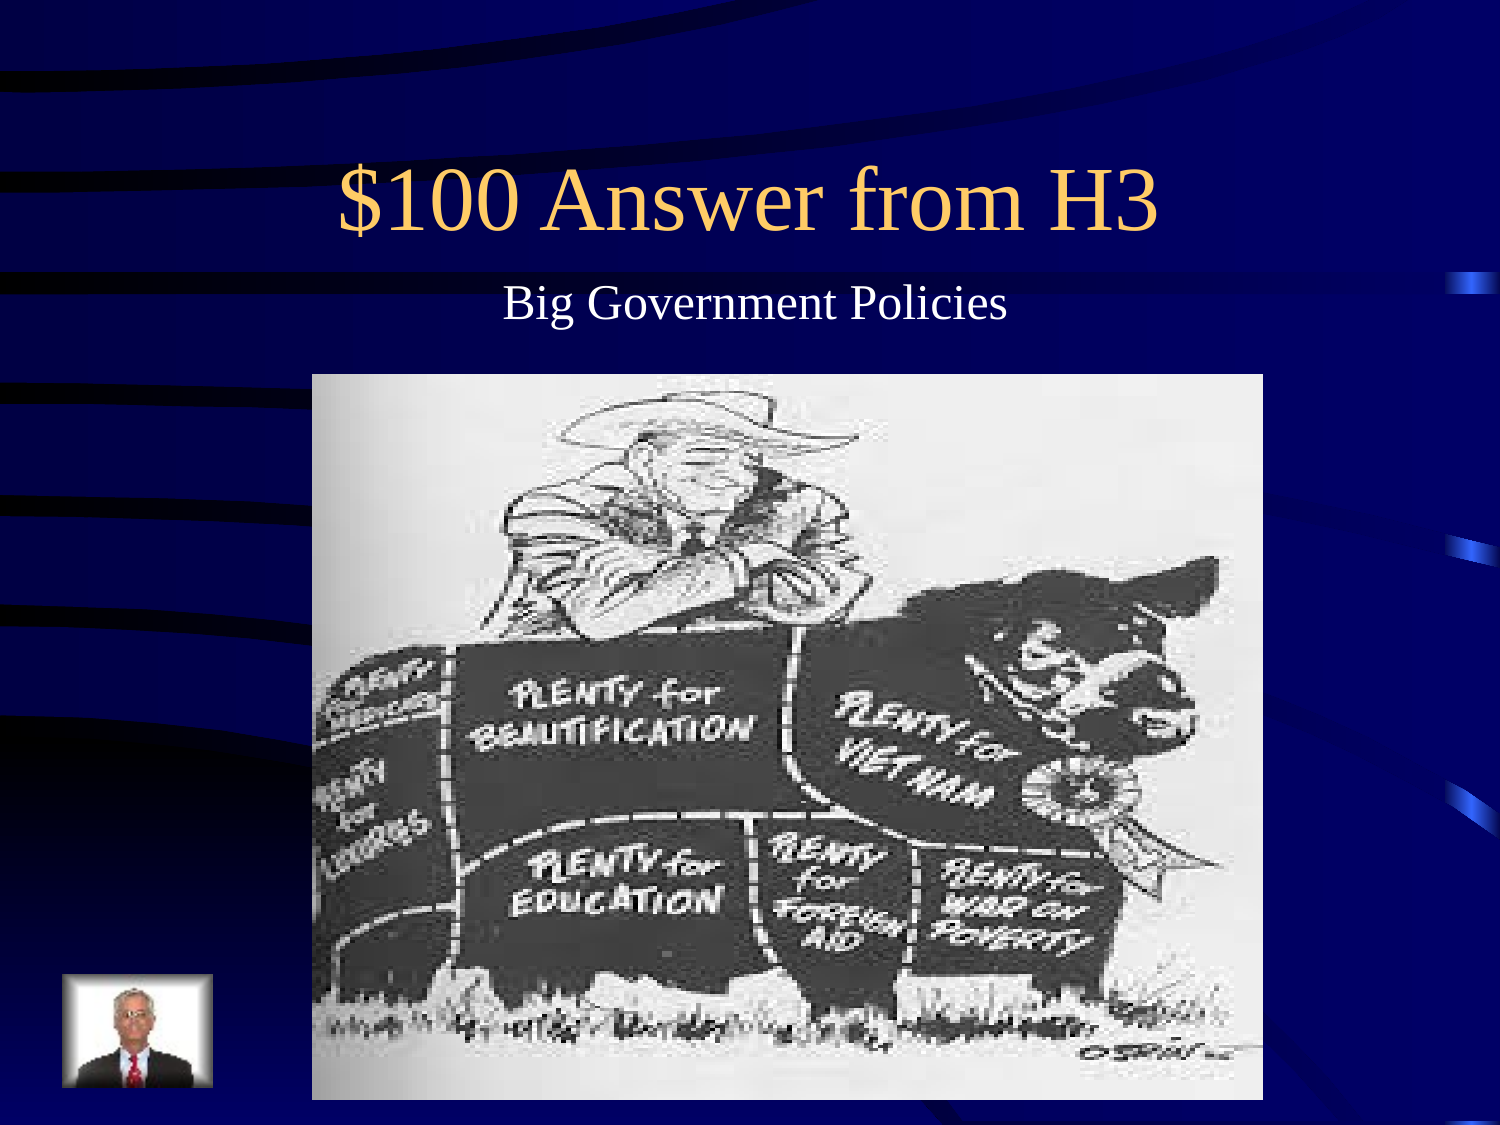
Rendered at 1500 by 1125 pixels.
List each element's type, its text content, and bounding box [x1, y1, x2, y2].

picture [312, 374, 1263, 1101]
text_box Big Government Policies [487, 262, 1100, 373]
picture [62, 974, 213, 1088]
title $100 Answer from H3 [112, 99, 1388, 288]
